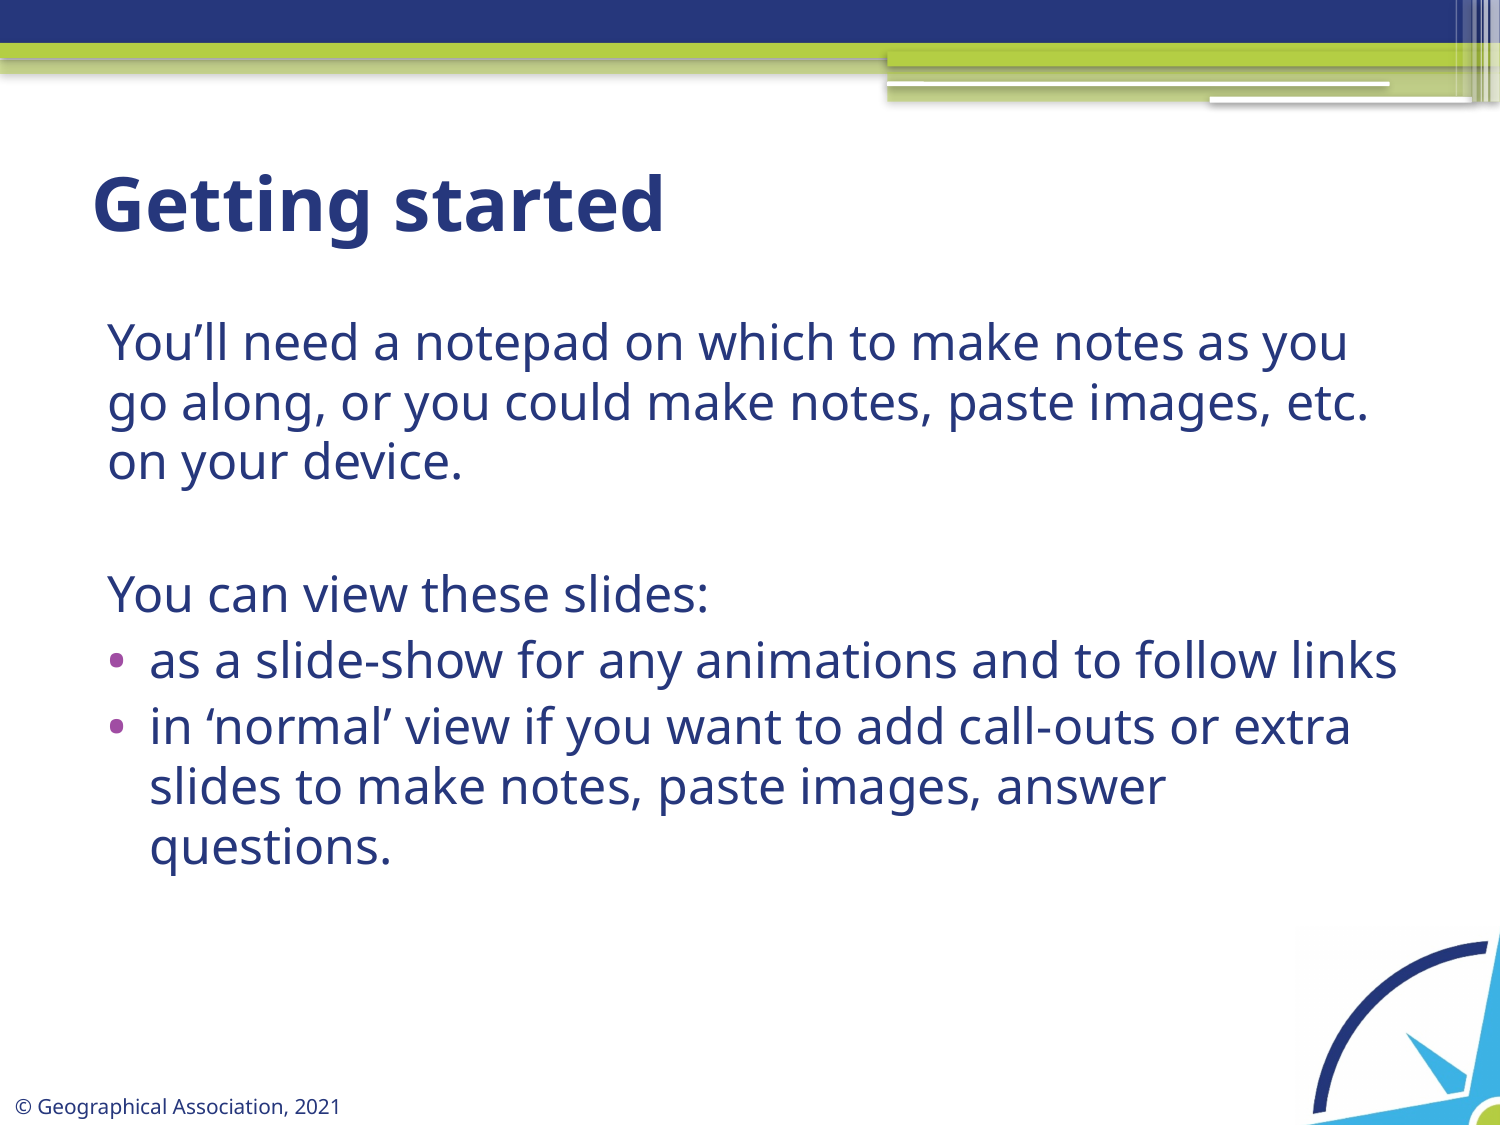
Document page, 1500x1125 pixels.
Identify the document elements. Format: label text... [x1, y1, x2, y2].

list You’ll need a notepad on which to make notes as you go along, or you could make notes, paste images, etc. on your device. You can view these slides: as a slide-show for any animations and to follow links in ‘normal’ view if you want to add call-outs or extra slides to make notes, paste images, answer questions. [75, 302, 1424, 1079]
picture [1296, 927, 1500, 1125]
title Getting started [76, 113, 1427, 289]
